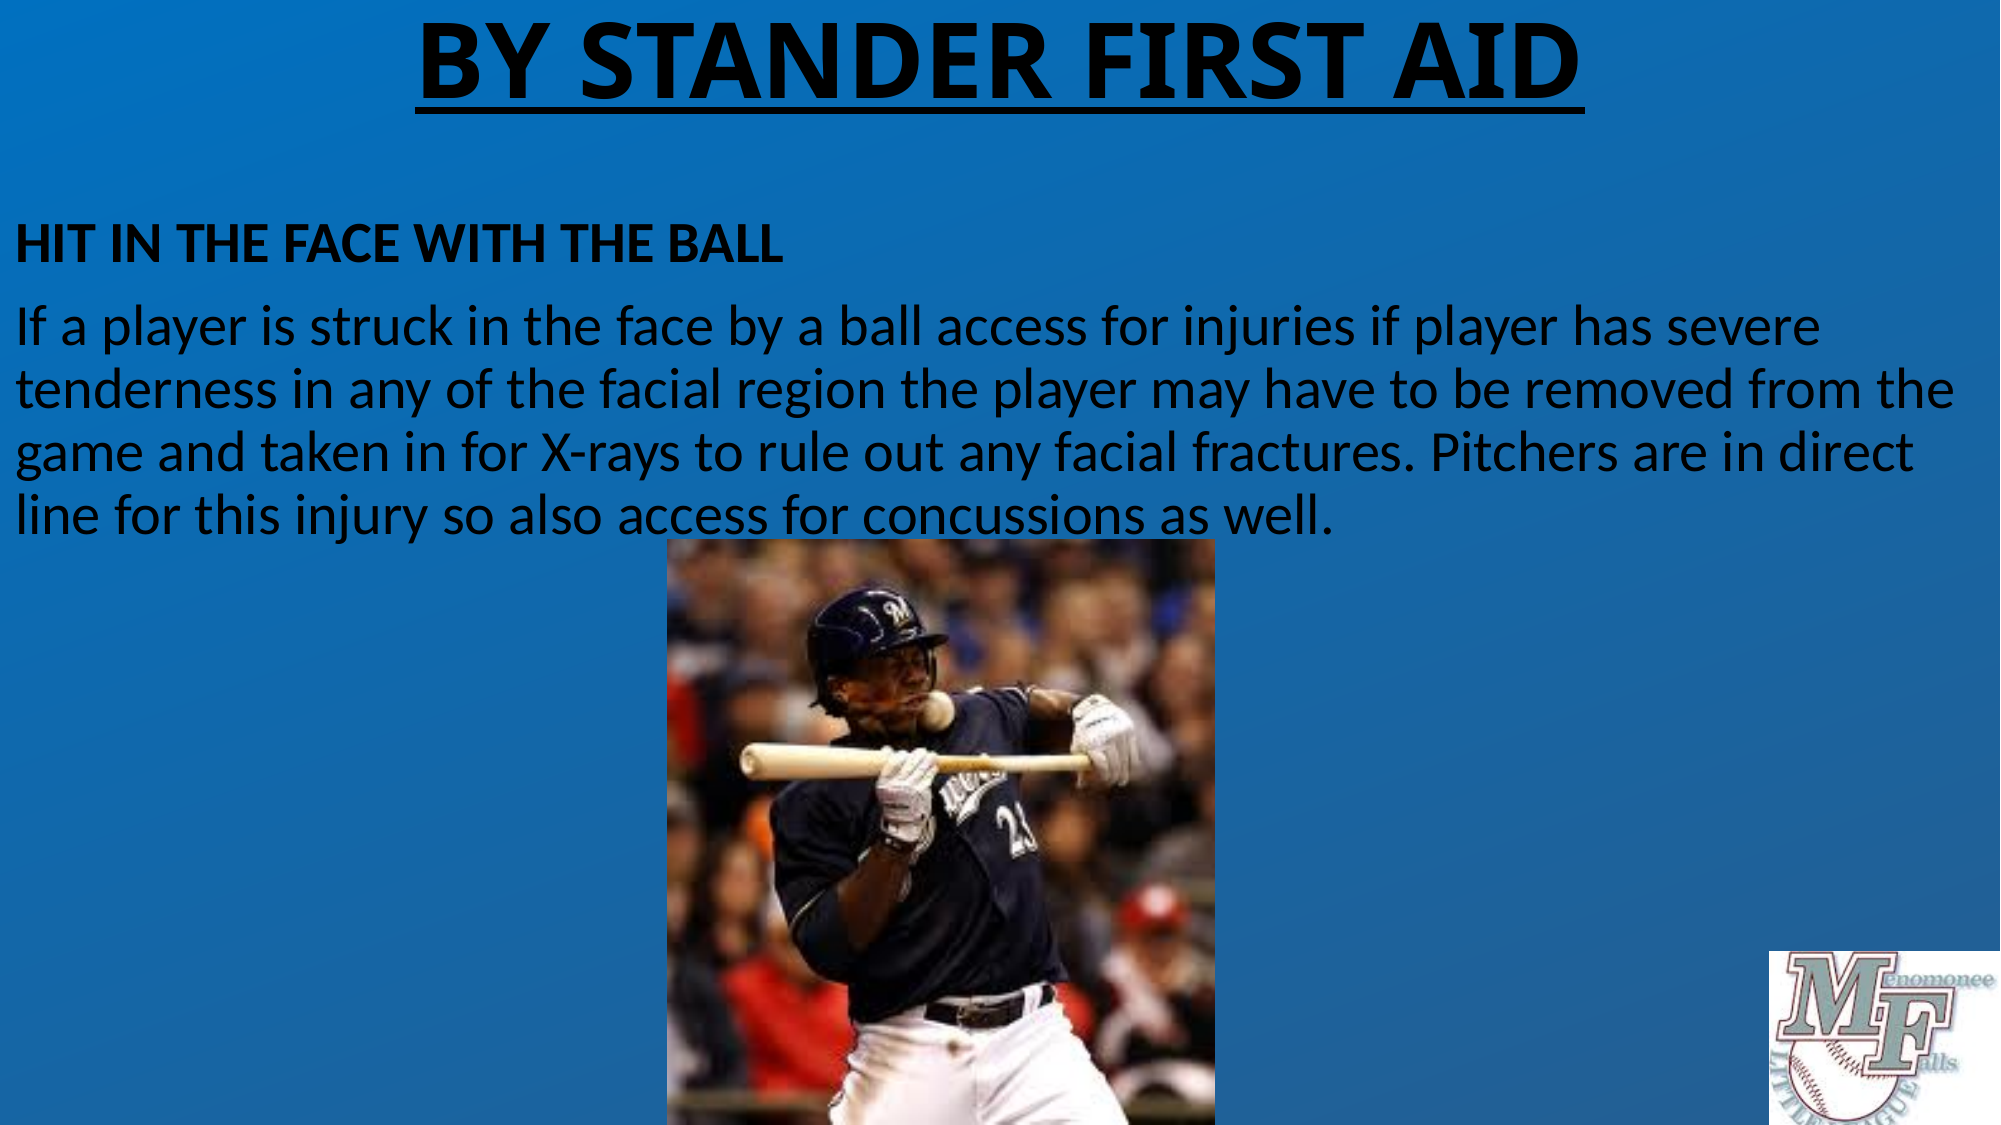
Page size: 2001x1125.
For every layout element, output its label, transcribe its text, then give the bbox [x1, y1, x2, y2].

subtitle HIT IN THE FACE WITH THE BALL If a player is struck in the face by a ball access for injuries if player has severe tenderness in any of the facial region the player may have to be removed from the game and taken in for X-rays to rule out any facial fractures. Pitchers are in direct line for this injury so also access for concussions as well. [0, 106, 2000, 1082]
picture [667, 539, 1215, 1125]
title BY STANDER FIRST AID [0, 0, 2000, 106]
picture [1769, 951, 2000, 1125]
